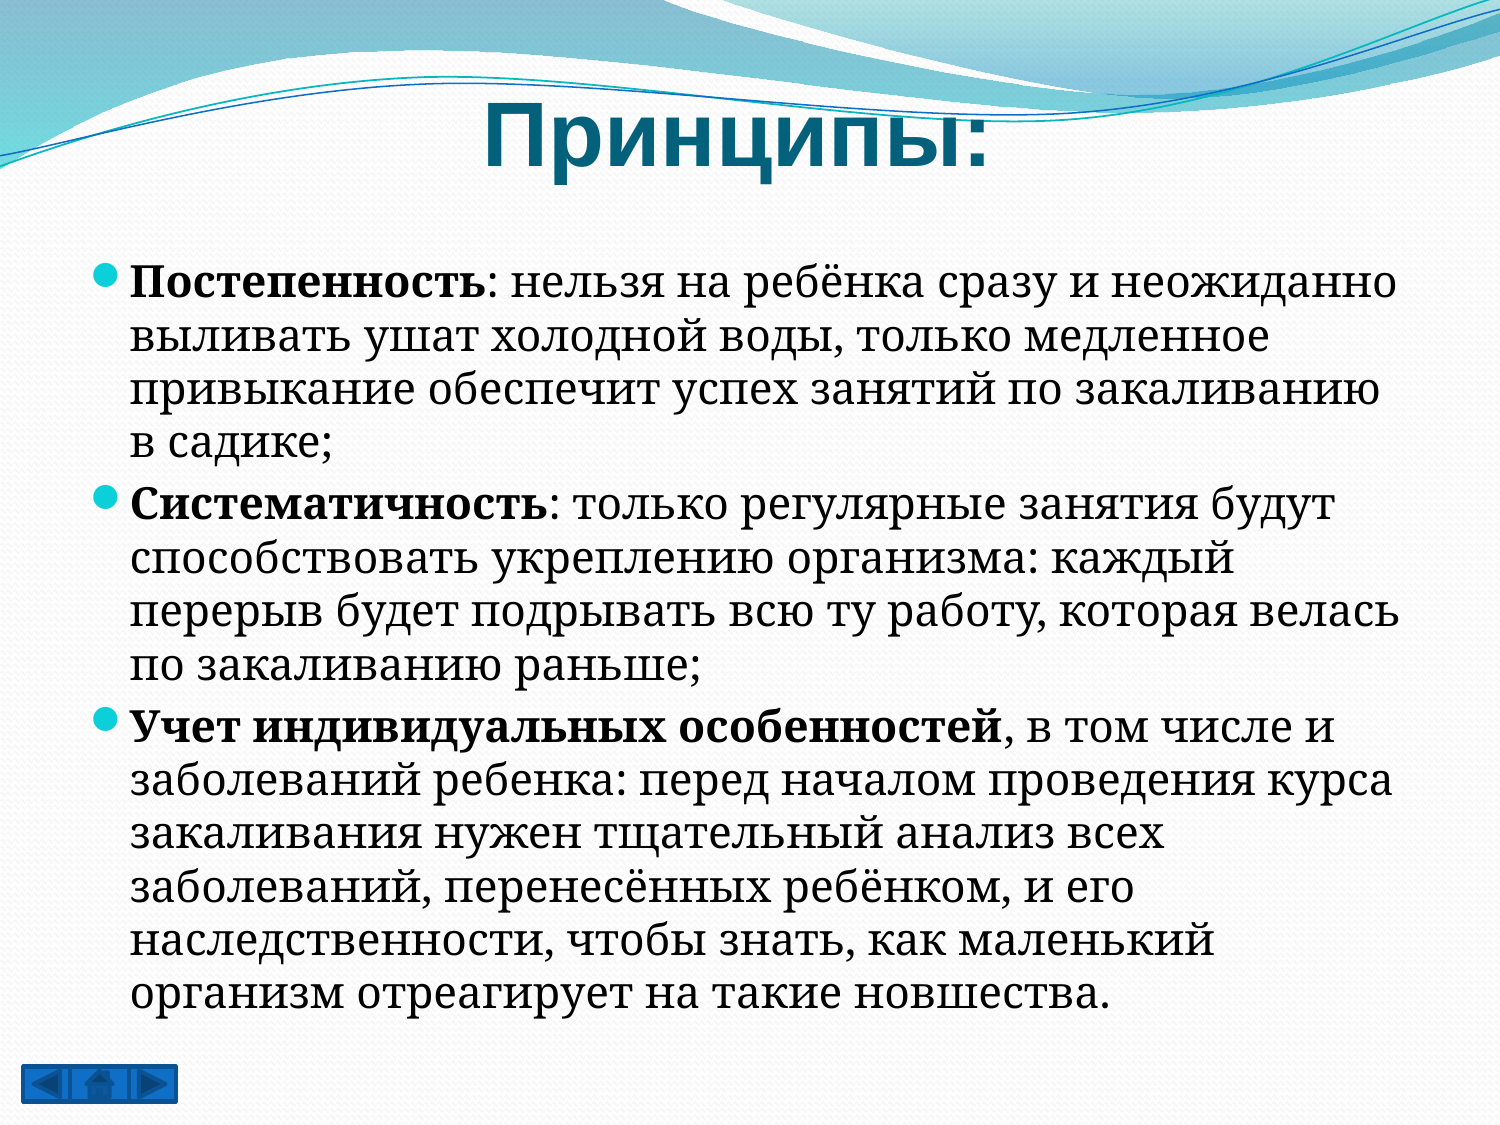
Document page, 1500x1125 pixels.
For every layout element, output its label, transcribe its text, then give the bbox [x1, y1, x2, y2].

text_box [21, 1064, 72, 1104]
text_box [127, 1064, 178, 1104]
text_box [72, 1064, 127, 1104]
list Постепенность: нельзя на ребёнка сразу и неожиданно выливать ушат холодной воды, только медленное привыкание обеспечит успех занятий по закаливанию в садике; Систематичность: только регулярные занятия будут способствовать укреплению организма: каждый перерыв будет подрывать всю ту работу, которая велась по закаливанию раньше; Учет индивидуальных особенностей, в том числе и заболеваний ребенка: перед началом проведения курса закаливания нужен тщательный анализ всех заболеваний, перенесённых ребёнком, и его наследственности, чтобы знать, как маленький организм отреагирует на такие новшества. [75, 246, 1425, 1038]
title Принципы: [75, 46, 1425, 188]
